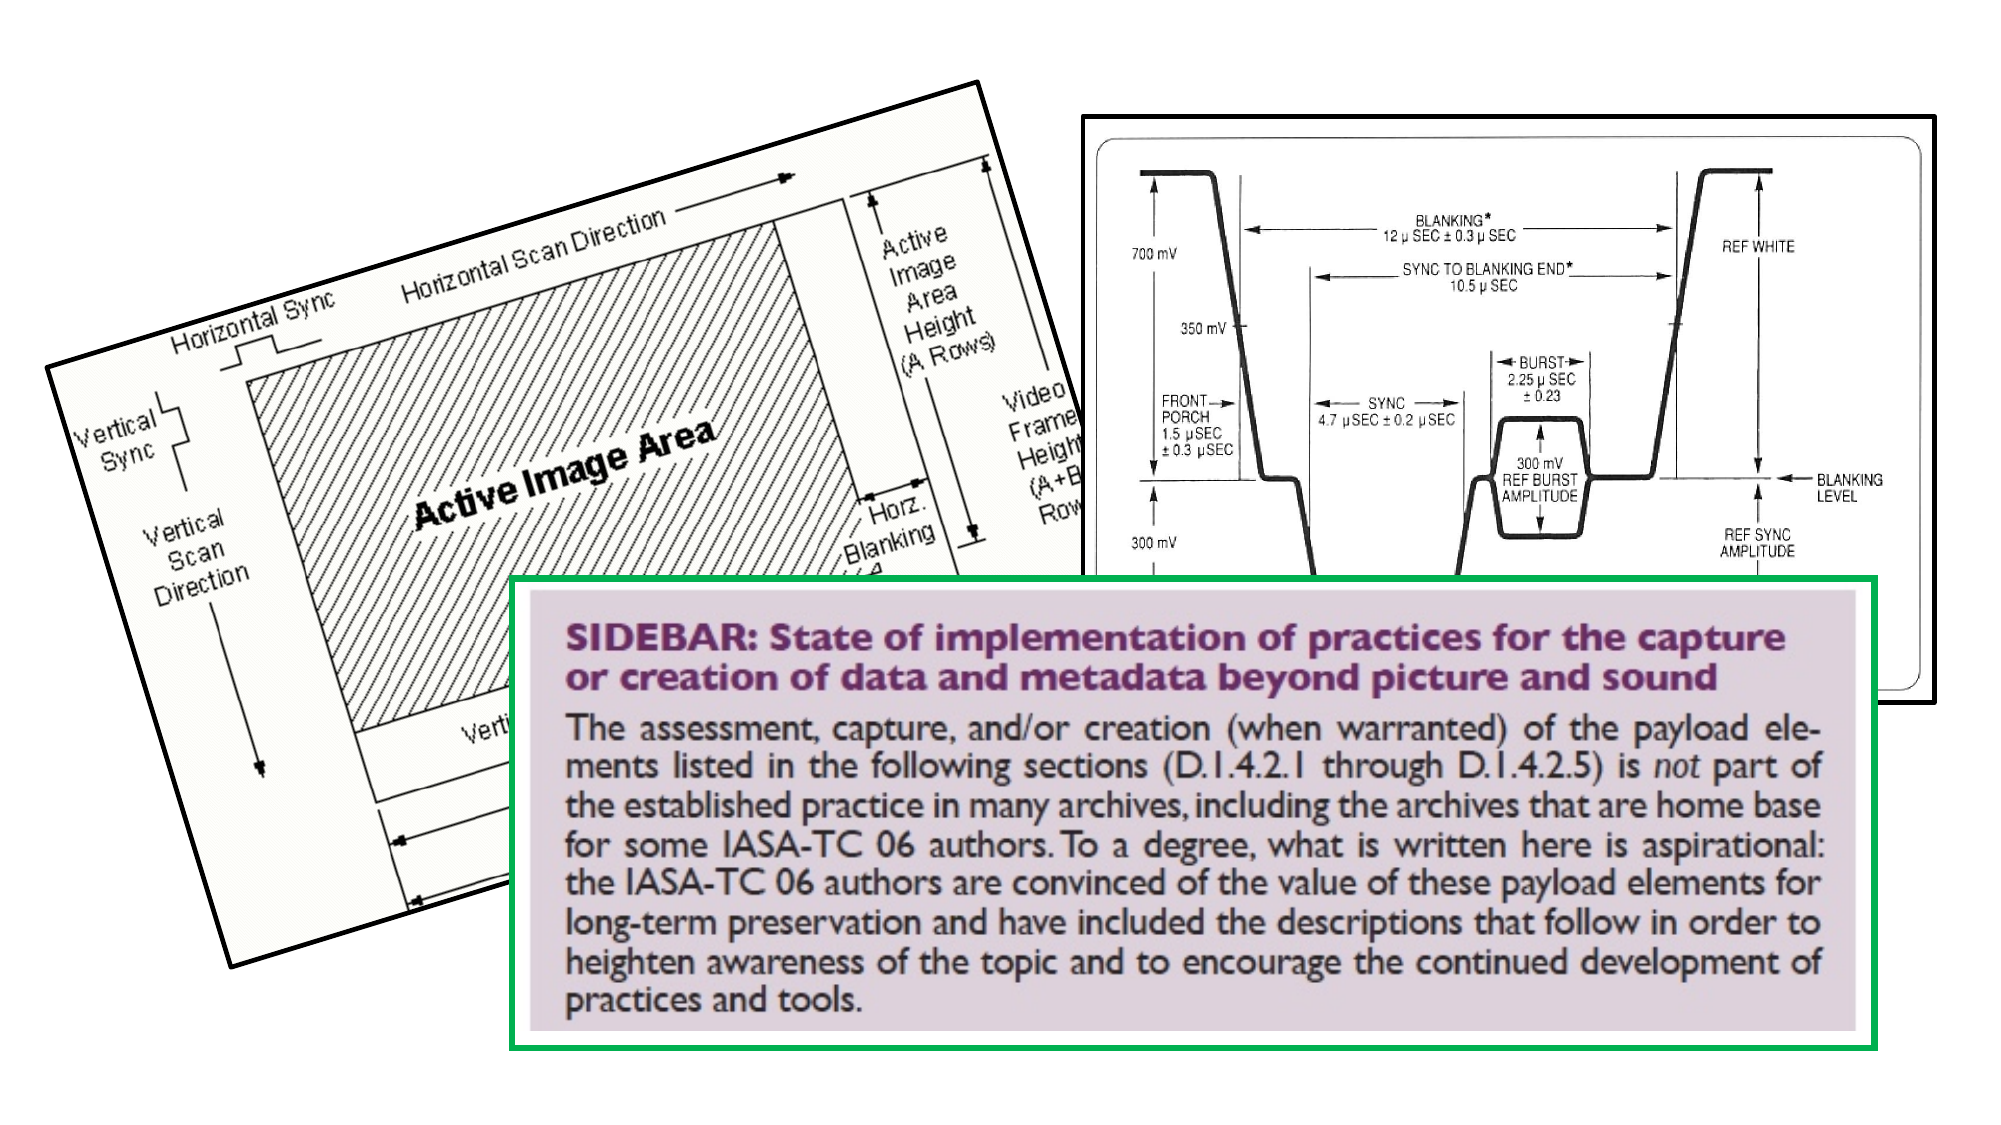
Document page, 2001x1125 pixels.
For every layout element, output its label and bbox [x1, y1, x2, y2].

picture [51, 86, 1932, 1031]
text_box [511, 701, 1876, 1049]
